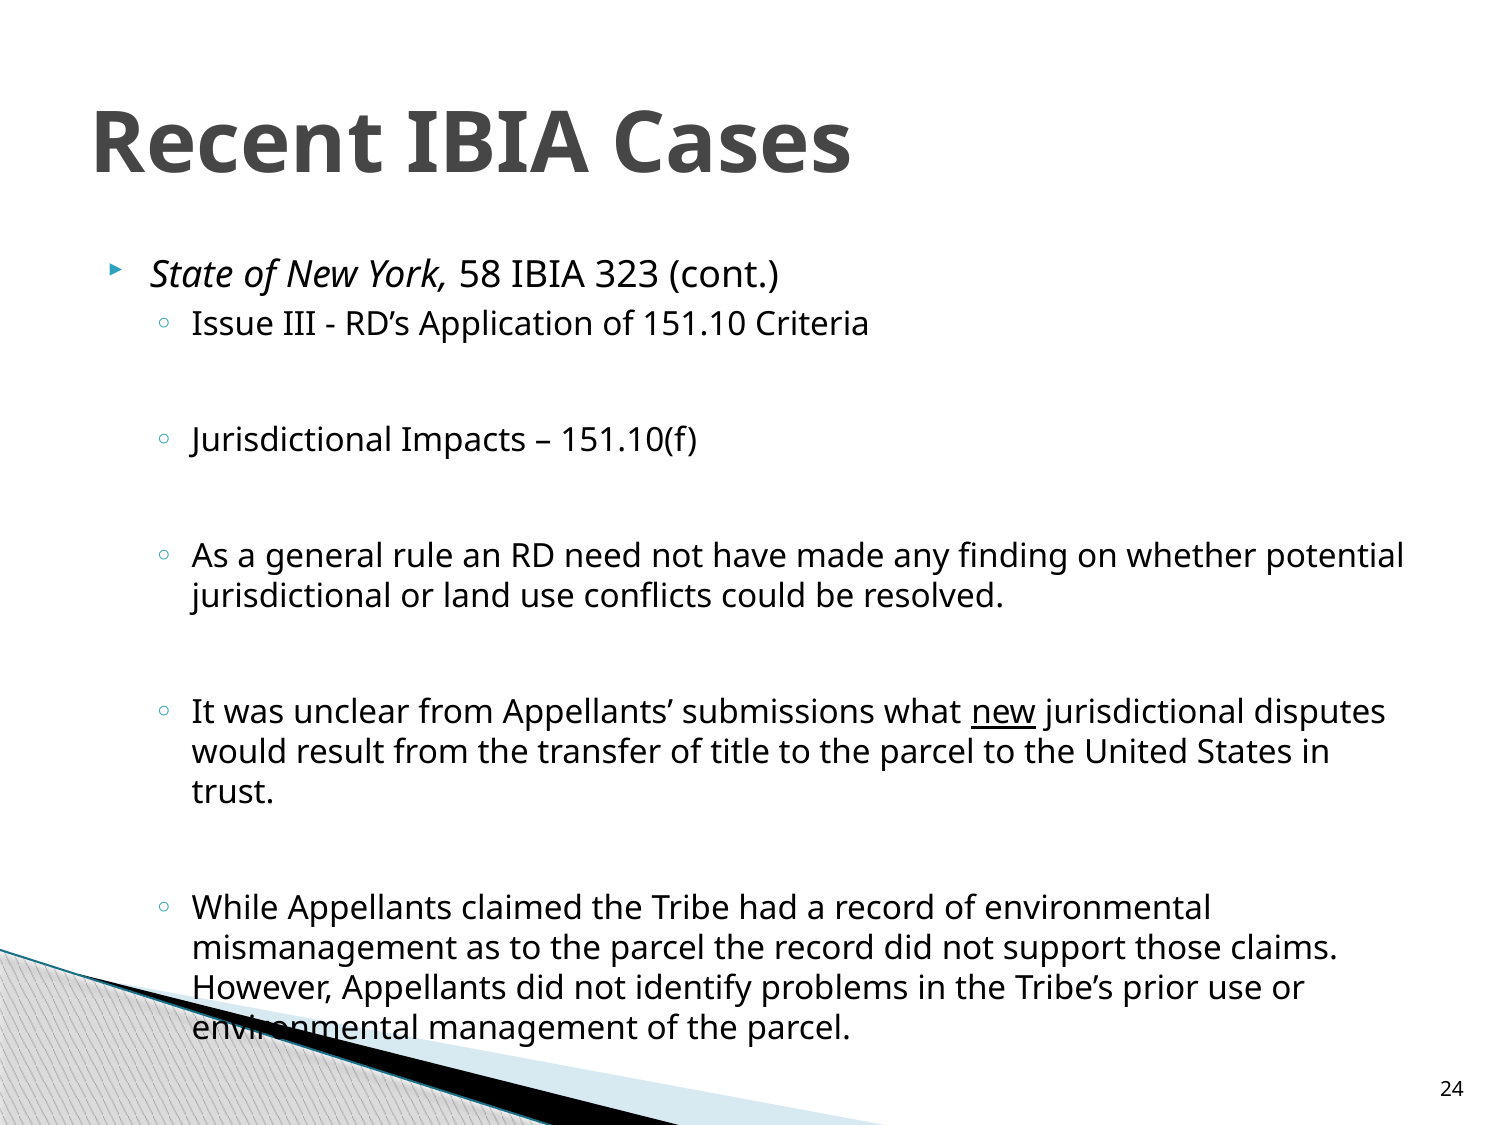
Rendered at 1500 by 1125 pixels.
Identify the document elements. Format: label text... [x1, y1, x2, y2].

list State of New York, 58 IBIA 323 (cont.) Issue III - RD’s Application of 151.10 Criteria Jurisdictional Impacts – 151.10(f) As a general rule an RD need not have made any finding on whether potential jurisdictional or land use conflicts could be resolved. It was unclear from Appellants’ submissions what new jurisdictional disputes would result from the transfer of title to the parcel to the United States in trust. While Appellants claimed the Tribe had a record of environmental mismanagement as to the parcel the record did not support those claims. However, Appellants did not identify problems in the Tribe’s prior use or environmental management of the parcel. [75, 243, 1425, 986]
title Recent IBIA Cases [75, 45, 1425, 233]
slide_number 24 [1418, 1051, 1479, 1112]
